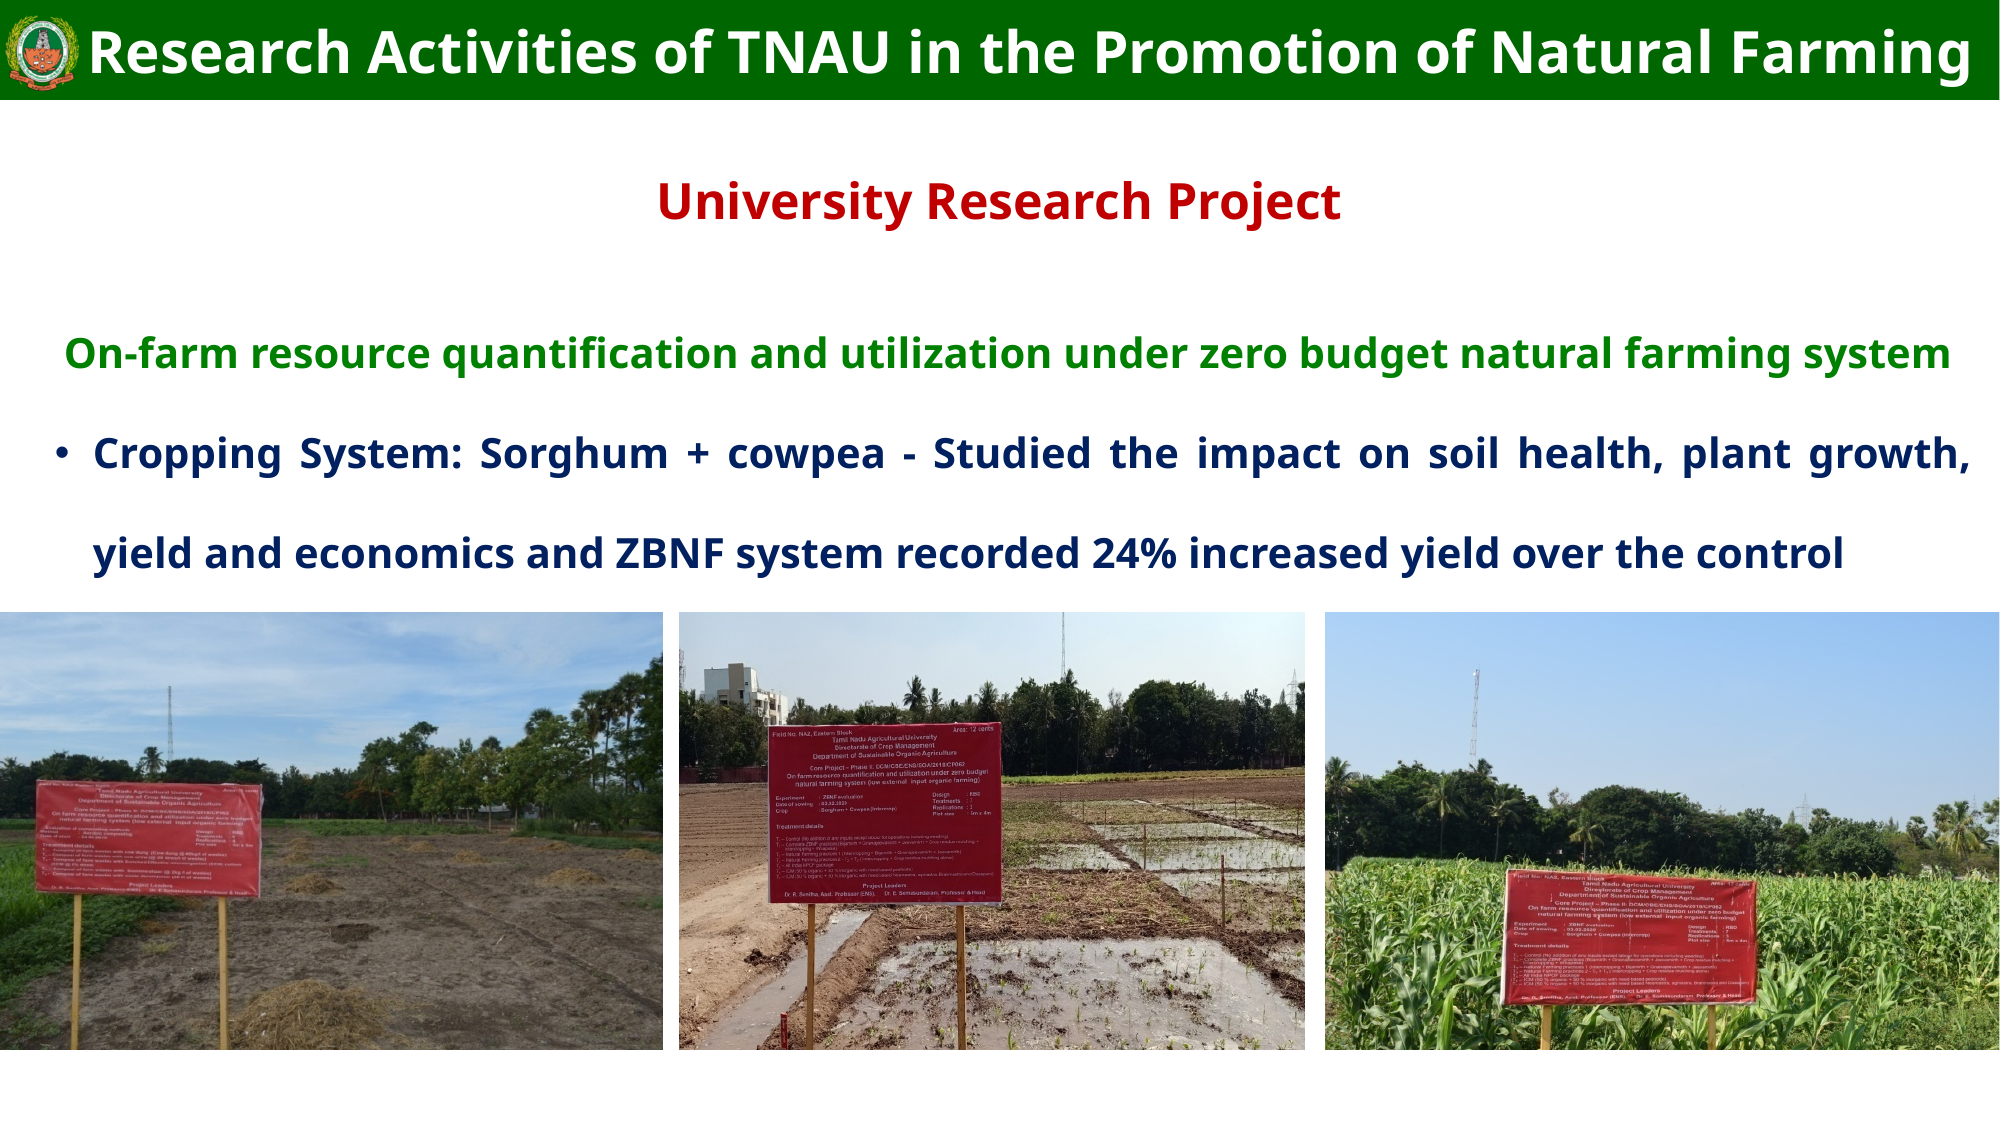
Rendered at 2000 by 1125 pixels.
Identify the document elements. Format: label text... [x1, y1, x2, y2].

text_box Research Activities of TNAU in the Promotion of Natural Farming [0, 0, 2000, 100]
title University Research Project [37, 149, 1963, 250]
picture [1324, 612, 2000, 1051]
text_box On-farm resource quantification and utilization under zero budget natural farming system Cropping System: Sorghum + cowpea - Studied the impact on soil health, plant growth, yield and economics and ZBNF system recorded 24% increased yield over the control [40, 269, 1988, 585]
picture [0, 612, 663, 1051]
picture [679, 612, 1305, 1051]
picture [4, 14, 80, 91]
